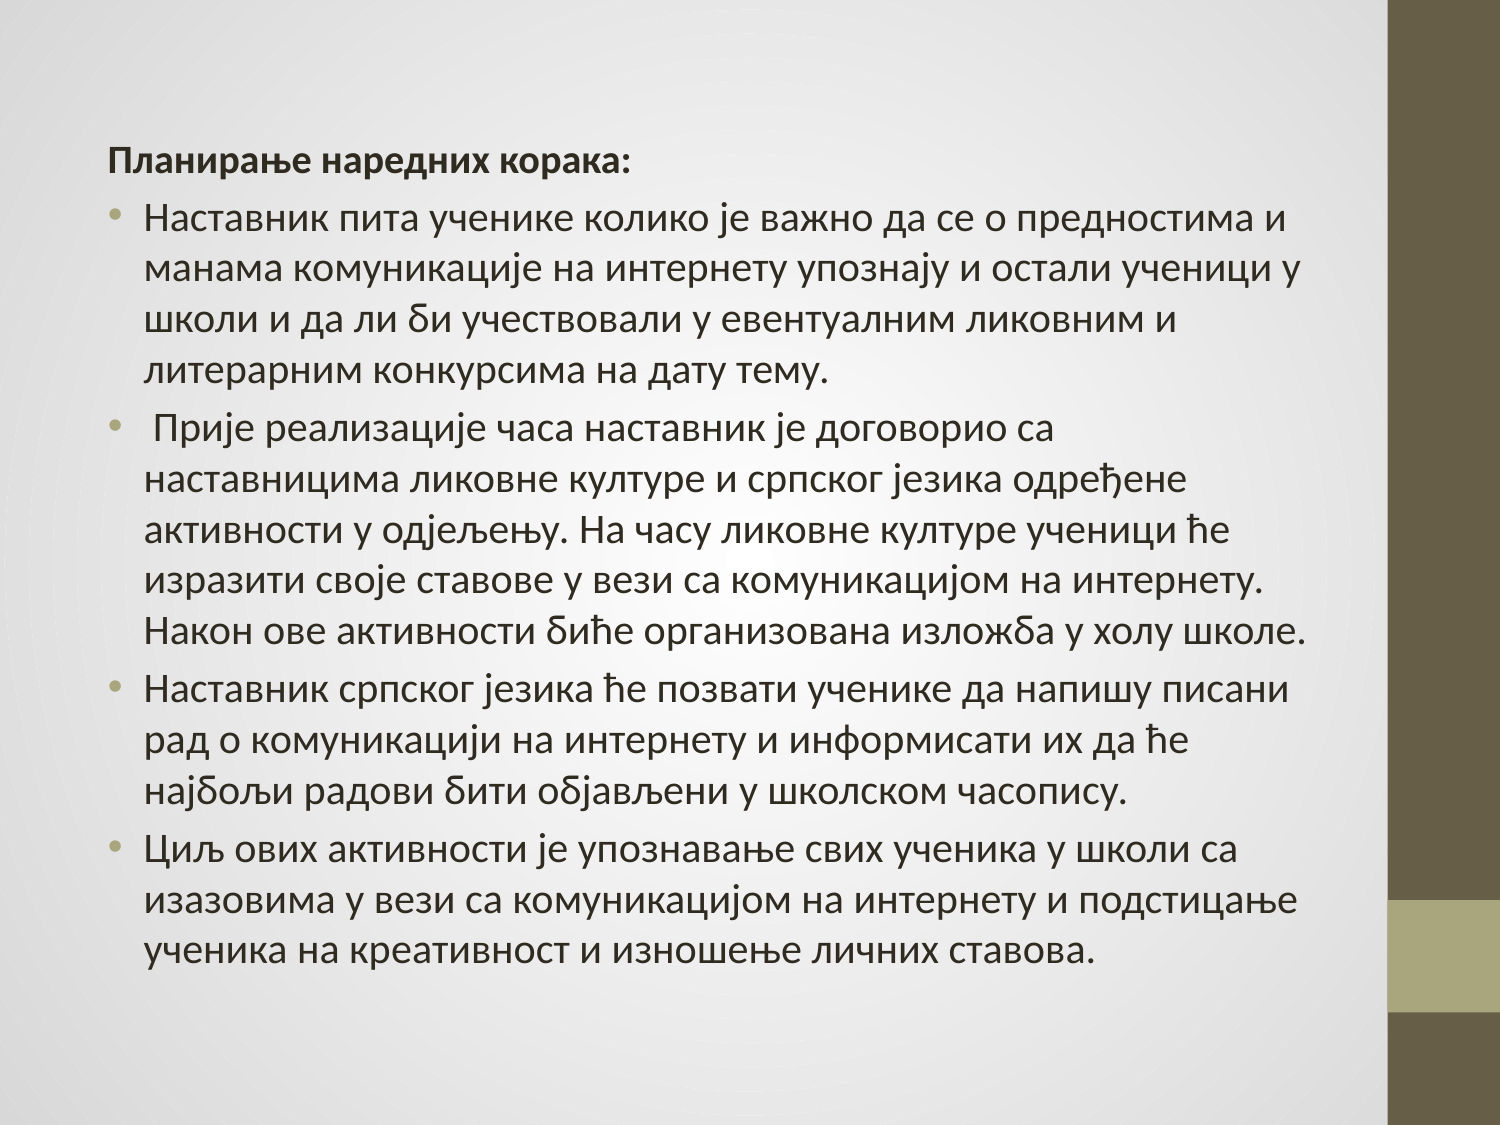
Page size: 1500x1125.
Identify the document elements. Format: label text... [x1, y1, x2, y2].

list Планирање наредних корака: Наставник пита ученике колико је важно да се о предностима и манама комуникације на интернету упознају и остали ученици у школи и да ли би учествовали у евентуалним ликовним и литерарним конкурсима на дату тему. Прије реализације часа наставник је договорио са наставницима ликовне културе и српског језика одређене активности у одјељењу. На часу ликовне културе ученици ће изразити своје ставове у вези са комуникацијом на интернету. Након ове активности биће организована изложба у холу школе. Наставник српског језика ће позвати ученике да напишу писани рад о комуникацији на интернету и информисати их да ће најбољи радови бити објављени у школском часопису. Циљ ових активности је упознавање свих ученика у школи са изазовима у вези са комуникацијом на интернету и подстицање ученика на креативност и изношење личних ставова. [75, 125, 1325, 1050]
